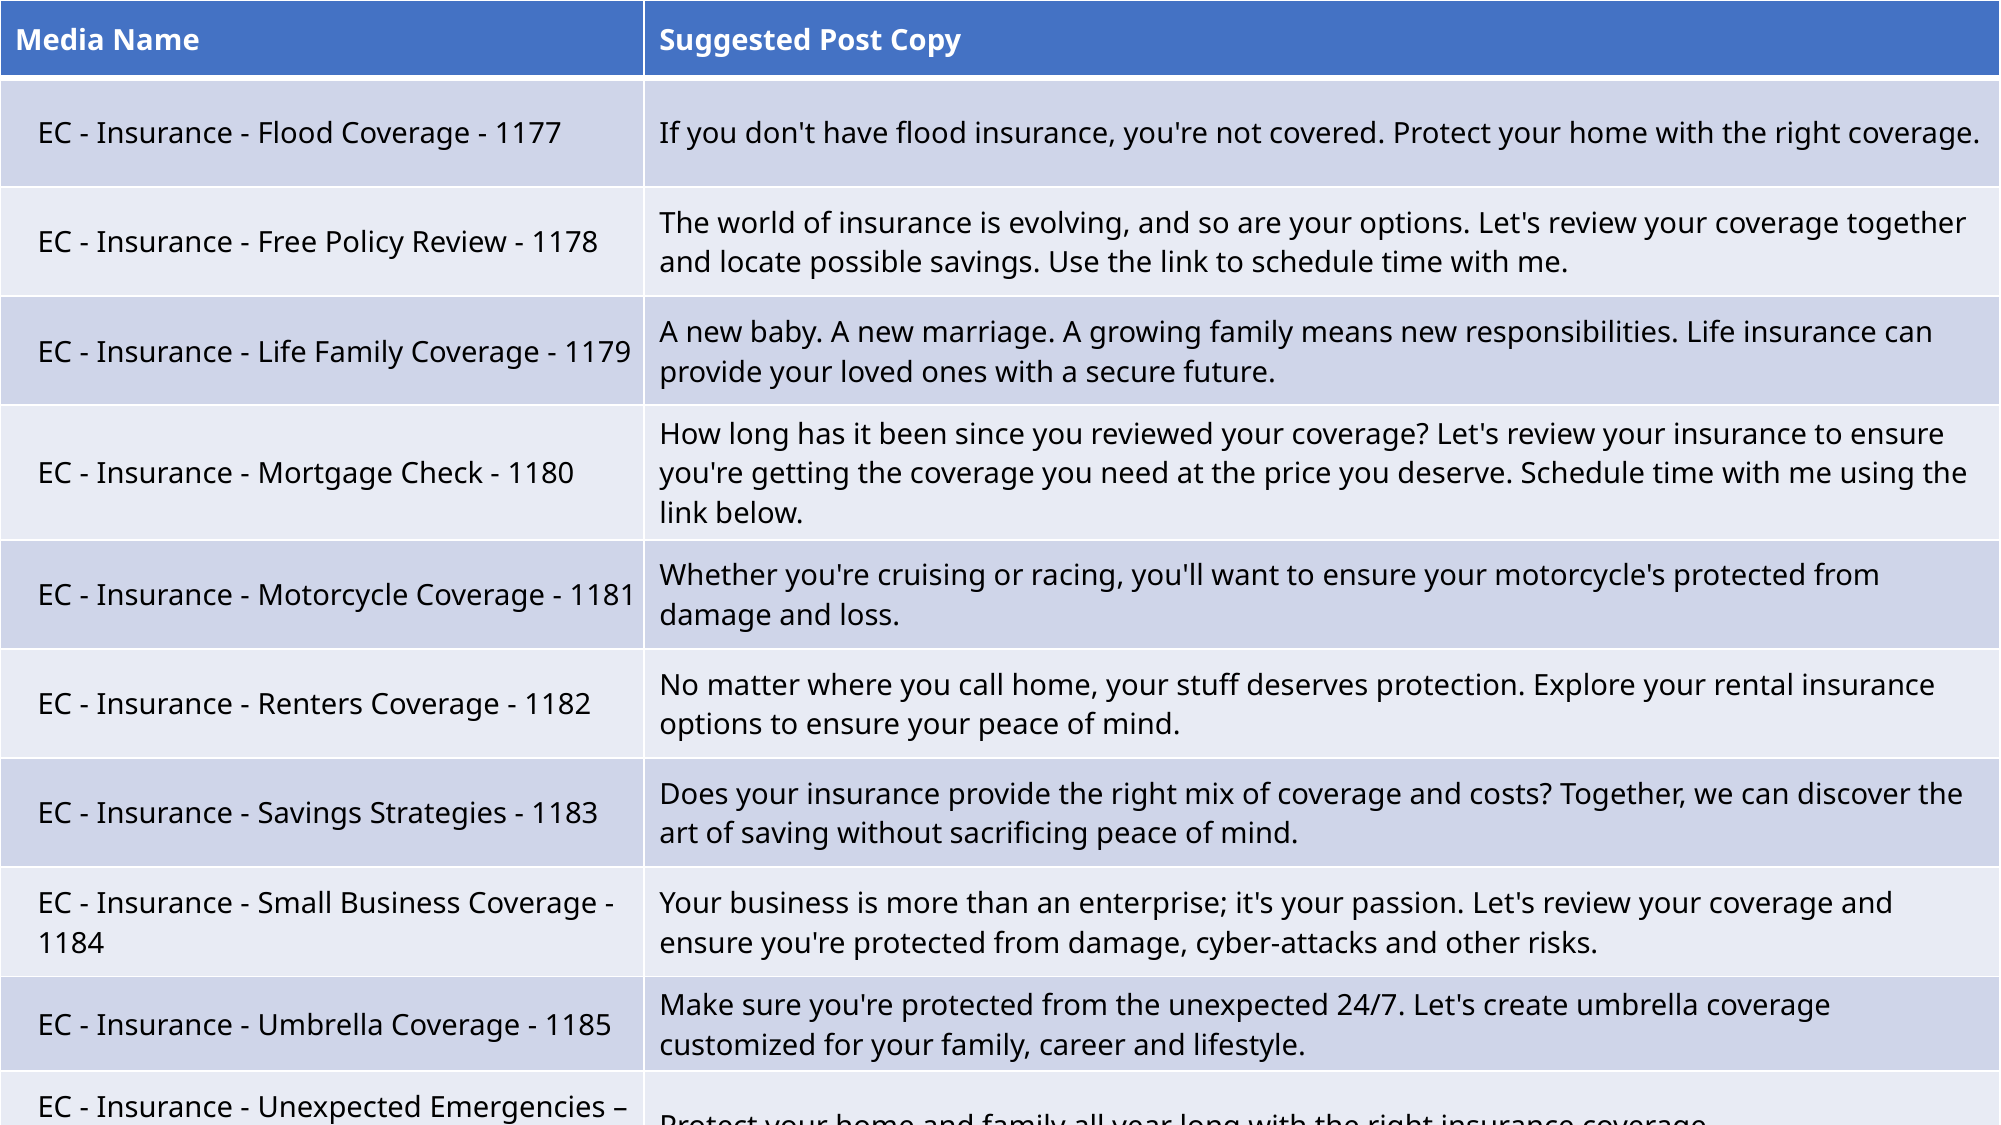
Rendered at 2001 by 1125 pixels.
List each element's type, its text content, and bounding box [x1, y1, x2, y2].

table_cell EC - Insurance - Unexpected Emergencies – 1186 [1, 1072, 643, 1125]
table_cell EC - Insurance - Mortgage Check - 1180 [1, 406, 643, 539]
table_cell The world of insurance is evolving, and so are your options. Let's review your coverage together and locate possible savings. Use the link to schedule time with me. [645, 188, 1999, 295]
table_cell Protect your home and family all year long with the right insurance coverage. [645, 1072, 1999, 1125]
table_cell EC - Insurance - Life Family Coverage - 1179 [1, 297, 643, 404]
table_header Suggested Post Copy [645, 1, 1999, 75]
table_cell EC - Insurance - Small Business Coverage - 1184 [1, 868, 643, 976]
table_cell Your business is more than an enterprise; it's your passion. Let's review your coverage and ensure you're protected from damage, cyber-attacks and other risks. [645, 868, 1999, 976]
table_cell EC - Insurance - Renters Coverage - 1182 [1, 650, 643, 757]
table_cell EC - Insurance - Motorcycle Coverage - 1181 [1, 541, 643, 648]
table_cell If you don't have flood insurance, you're not covered. Protect your home with the right coverage. [645, 81, 1999, 186]
table_cell EC - Insurance - Flood Coverage - 1177 [1, 81, 643, 186]
table_cell A new baby. A new marriage. A growing family means new responsibilities. Life insurance can provide your loved ones with a secure future. [645, 297, 1999, 404]
table_cell EC - Insurance - Umbrella Coverage - 1185 [1, 977, 643, 1070]
table_cell EC - Insurance - Free Policy Review - 1178 [1, 188, 643, 295]
table_cell Does your insurance provide the right mix of coverage and costs? Together, we can discover the art of saving without sacrificing peace of mind. [645, 759, 1999, 866]
table_cell Make sure you're protected from the unexpected 24/7. Let's create umbrella coverage customized for your family, career and lifestyle. [645, 977, 1999, 1070]
table_header Media Name [1, 1, 643, 75]
table_cell Whether you're cruising or racing, you'll want to ensure your motorcycle's protected from damage and loss. [645, 541, 1999, 648]
table_cell No matter where you call home, your stuff deserves protection. Explore your rental insurance options to ensure your peace of mind. [645, 650, 1999, 757]
table_cell How long has it been since you reviewed your coverage? Let's review your insurance to ensure you're getting the coverage you need at the price you deserve. Schedule time with me using the link below. [645, 406, 1999, 539]
table_cell EC - Insurance - Savings Strategies - 1183 [1, 759, 643, 866]
